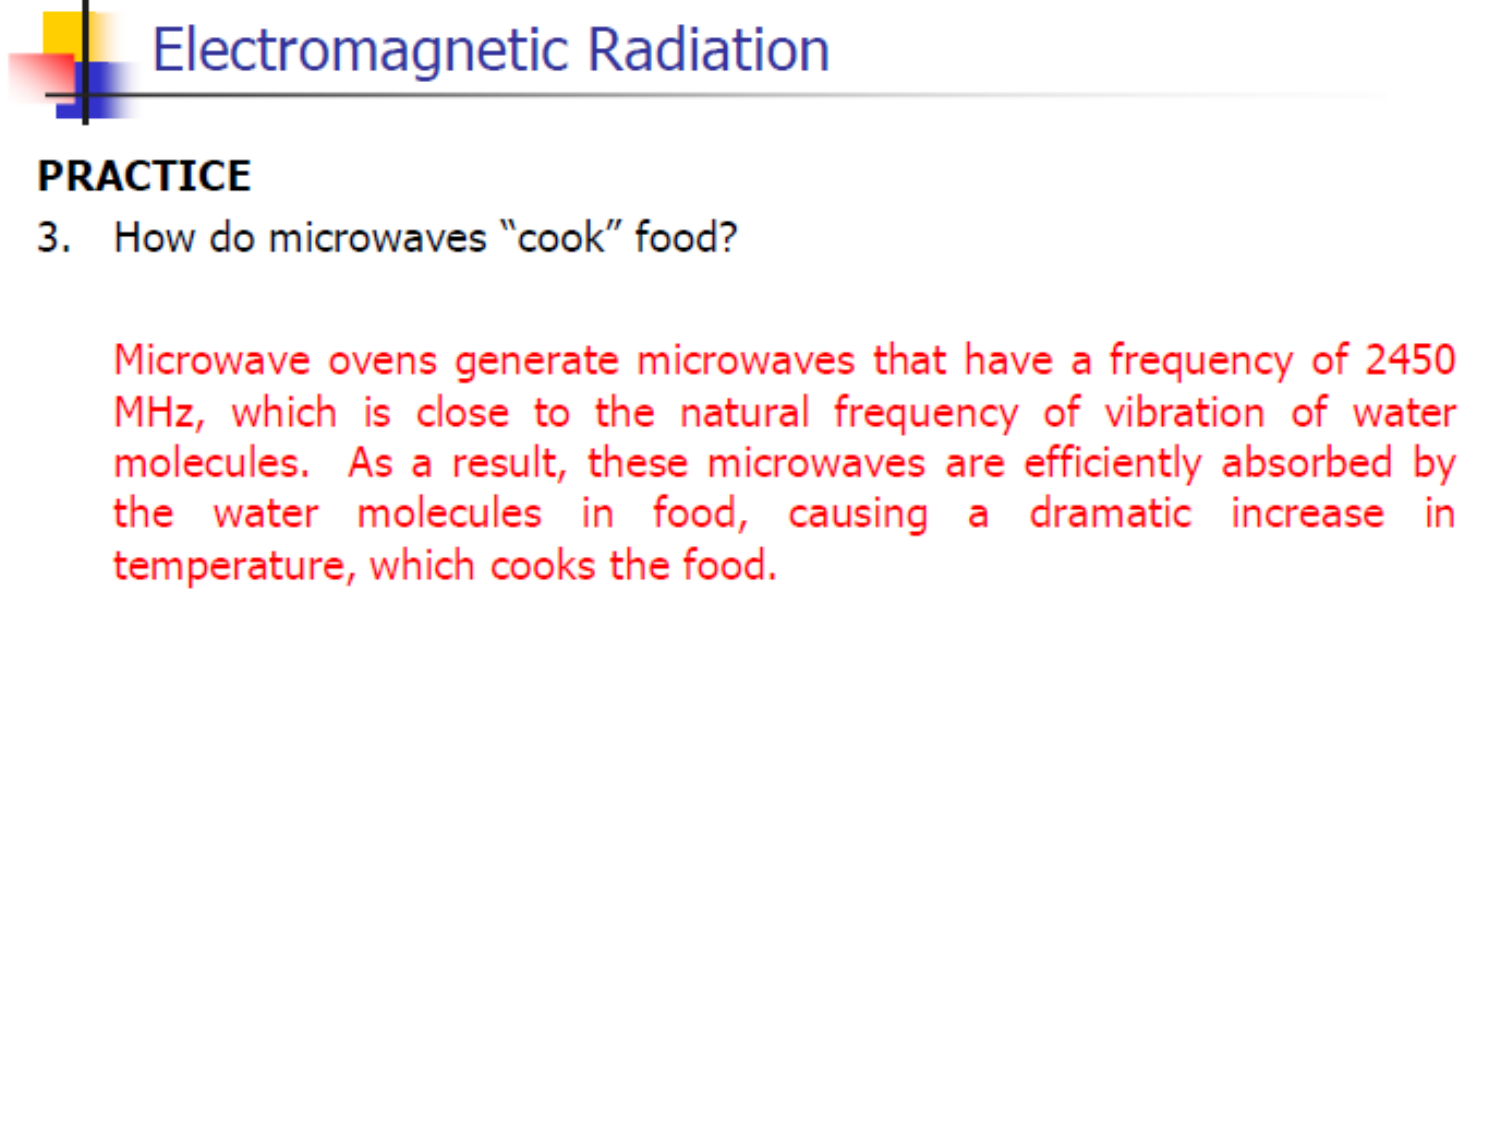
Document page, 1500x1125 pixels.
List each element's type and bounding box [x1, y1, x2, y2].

picture [0, 0, 1500, 626]
